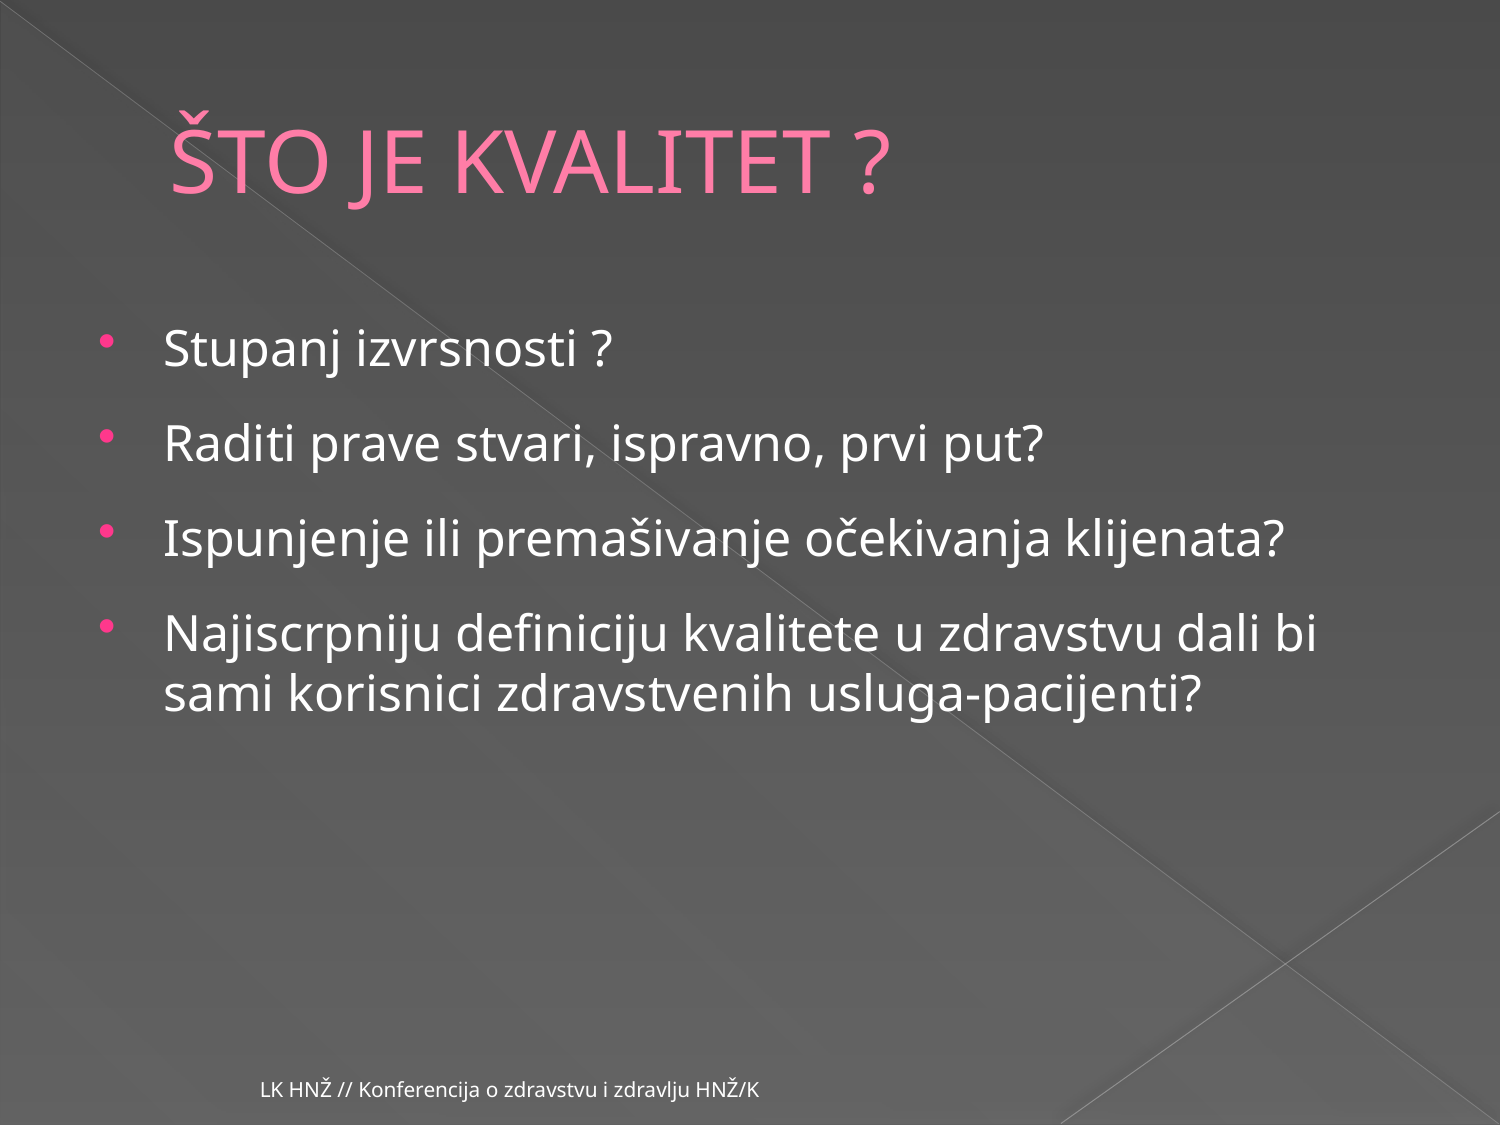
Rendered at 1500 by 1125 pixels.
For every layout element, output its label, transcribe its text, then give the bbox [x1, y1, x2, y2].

footer LK HNŽ // Konferencija o zdravstvu i zdravlju HNŽ/K [75, 1063, 774, 1113]
title ŠTO JE KVALITET ? [75, 43, 1425, 274]
list Stupanj izvrsnosti ? Raditi prave stvari, ispravno, prvi put? Ispunjenje ili premašivanje očekivanja klijenata? Najiscrpniju definiciju kvalitete u zdravstvu dali bi sami korisnici zdravstvenih usluga-pacijenti? [75, 308, 1425, 1059]
